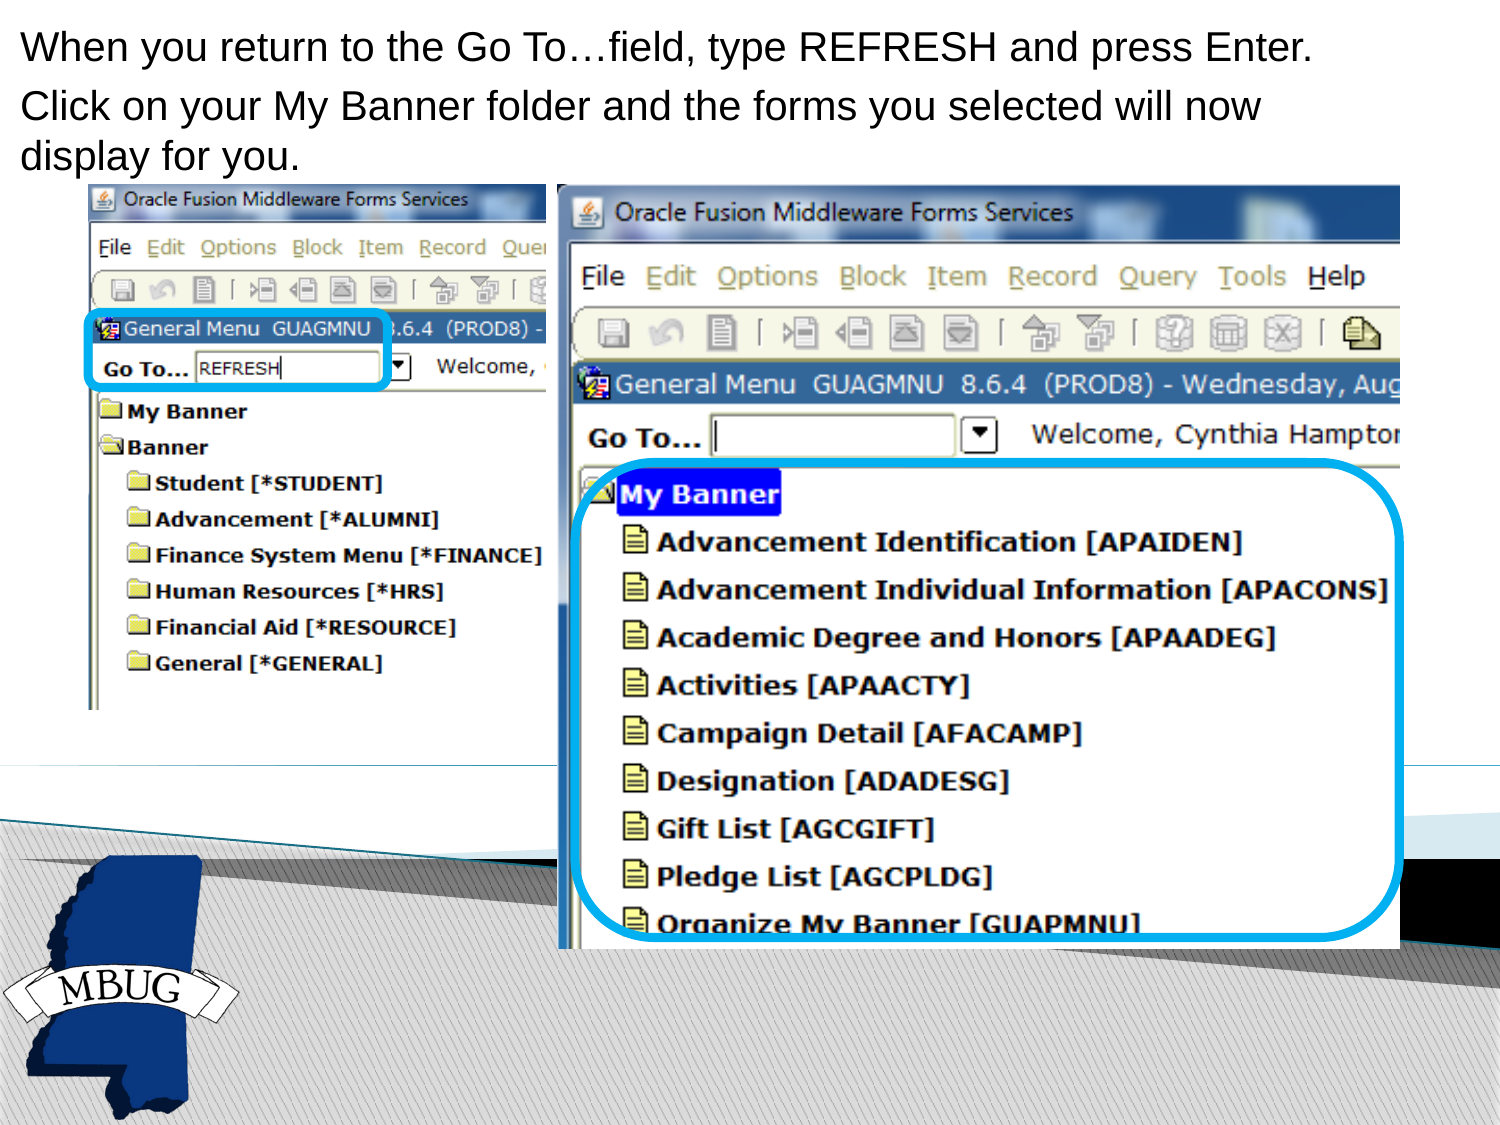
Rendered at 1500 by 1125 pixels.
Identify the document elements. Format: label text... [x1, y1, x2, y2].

picture [1, 184, 1500, 1120]
subtitle When you return to the Go To…field, type REFRESH and press Enter. Click on your My Banner folder and the forms you selected will now display for you. [12, 12, 1388, 790]
picture [580, 468, 1394, 932]
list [87, 184, 547, 710]
